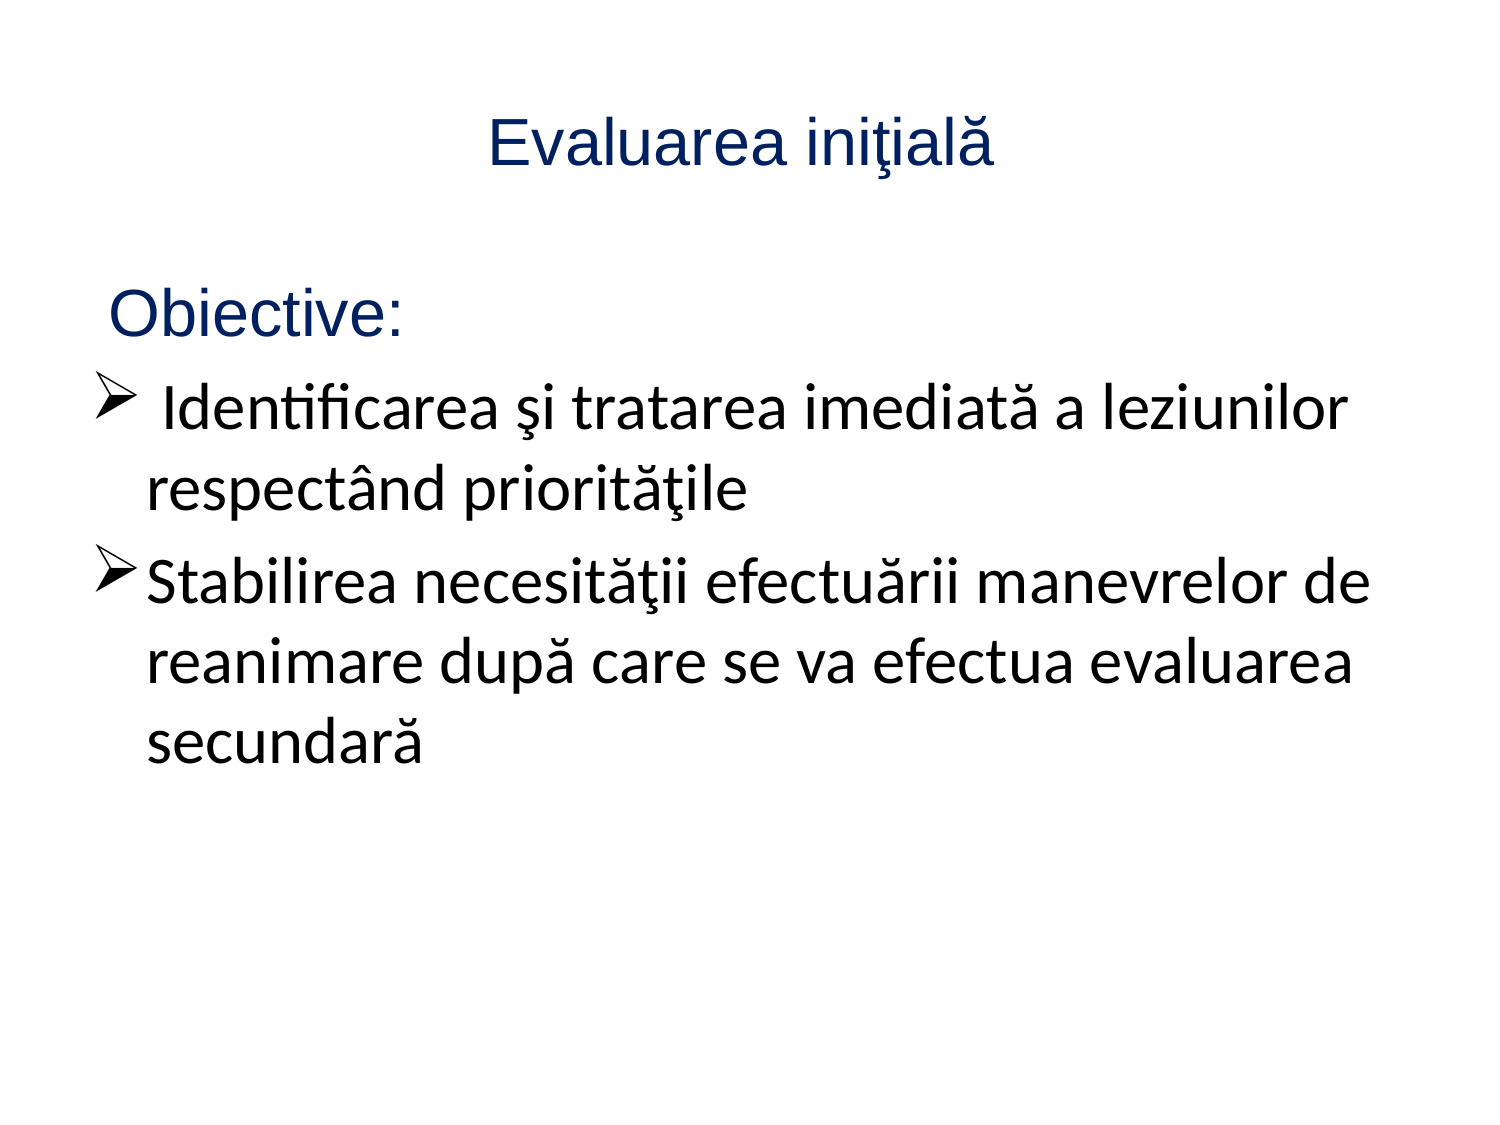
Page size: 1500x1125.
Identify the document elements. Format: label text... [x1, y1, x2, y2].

title Evaluarea iniţială [75, 45, 1425, 233]
list Obiective: Identificarea şi tratarea imediată a leziunilor respectând priorităţile Stabilirea necesităţii efectuării manevrelor de reanimare după care se va efectua evaluarea secundară [75, 262, 1425, 1005]
